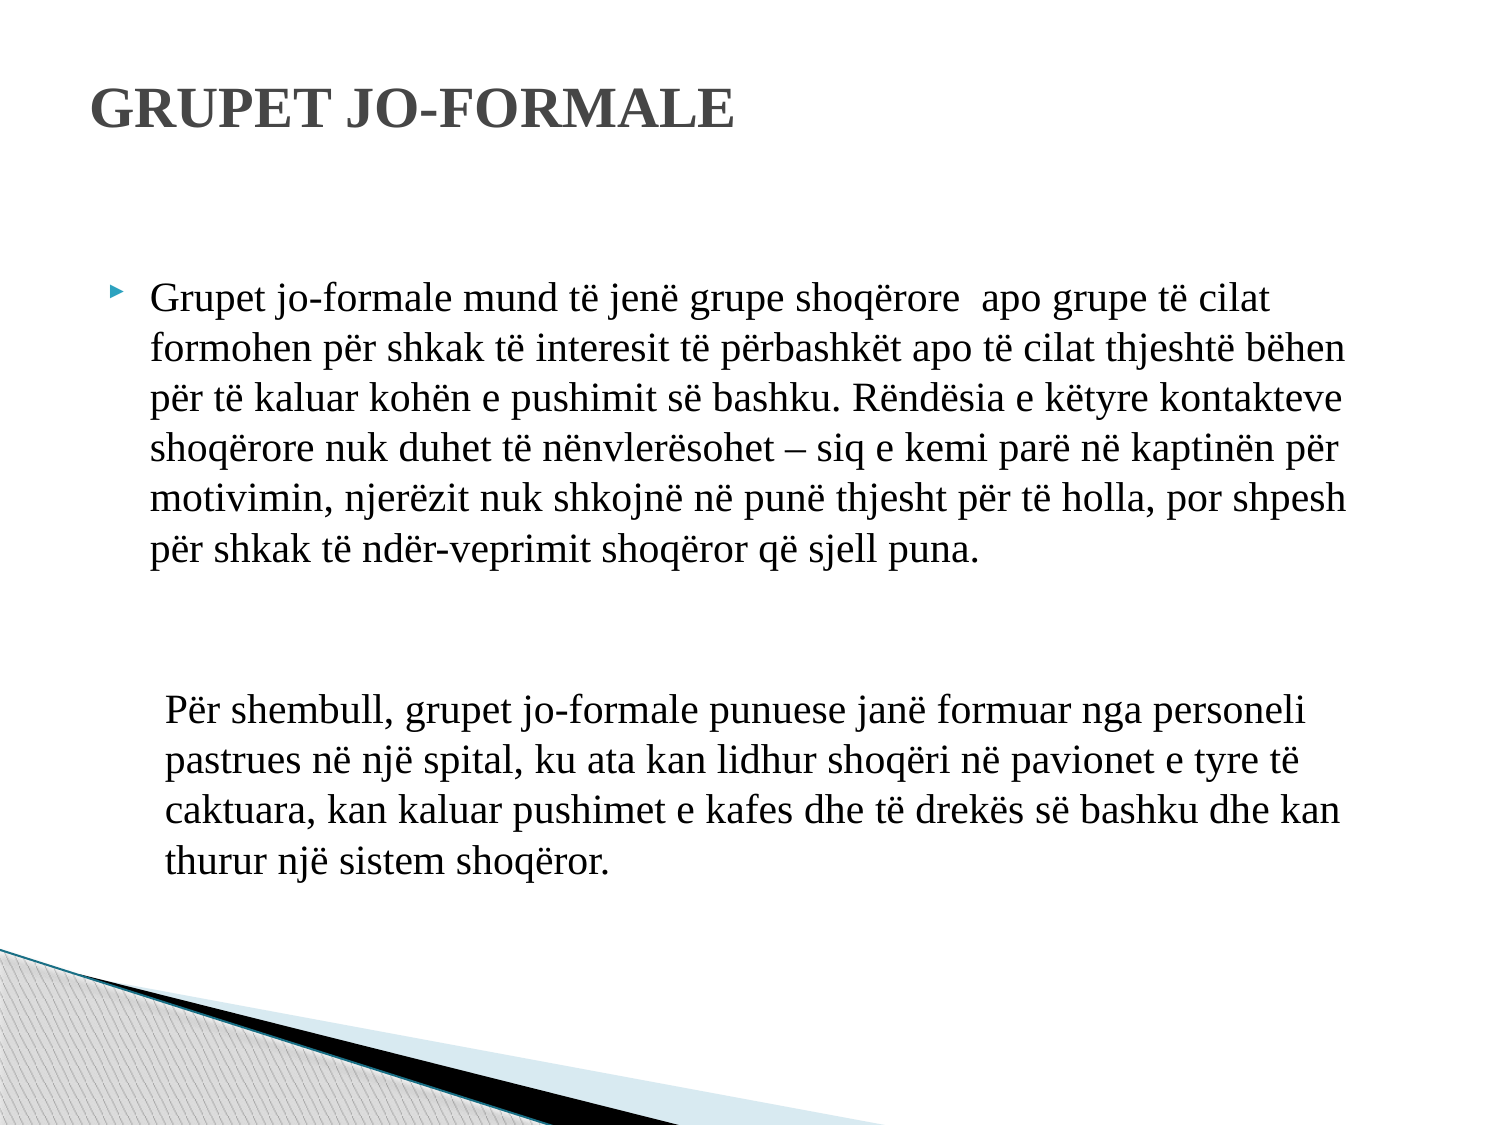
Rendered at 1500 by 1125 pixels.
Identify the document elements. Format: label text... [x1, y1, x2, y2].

text_box Për shembull, grupet jo-formale punuese janë formuar nga personeli pastrues në një spital, ku ata kan lidhur shoqëri në pavionet e tyre të caktuara, kan kaluar pushimet e kafes dhe të drekës së bashku dhe kan thurur një sistem shoqëror. [150, 674, 1388, 890]
list Grupet jo-formale mund të jenë grupe shoqërore apo grupe të cilat formohen për shkak të interesit të përbashkët apo të cilat thjeshtë bëhen për të kaluar kohën e pushimit së bashku. Rëndësia e këtyre kontakteve shoqërore nuk duhet të nënvlerësohet – siq e kemi parë në kaptinën për motivimin, njerëzit nuk shkojnë në punë thjesht për të holla, por shpesh për shkak të ndër-veprimit shoqëror që sjell puna. [75, 262, 1425, 700]
title GRUPET JO-FORMALE [75, 45, 1425, 233]
